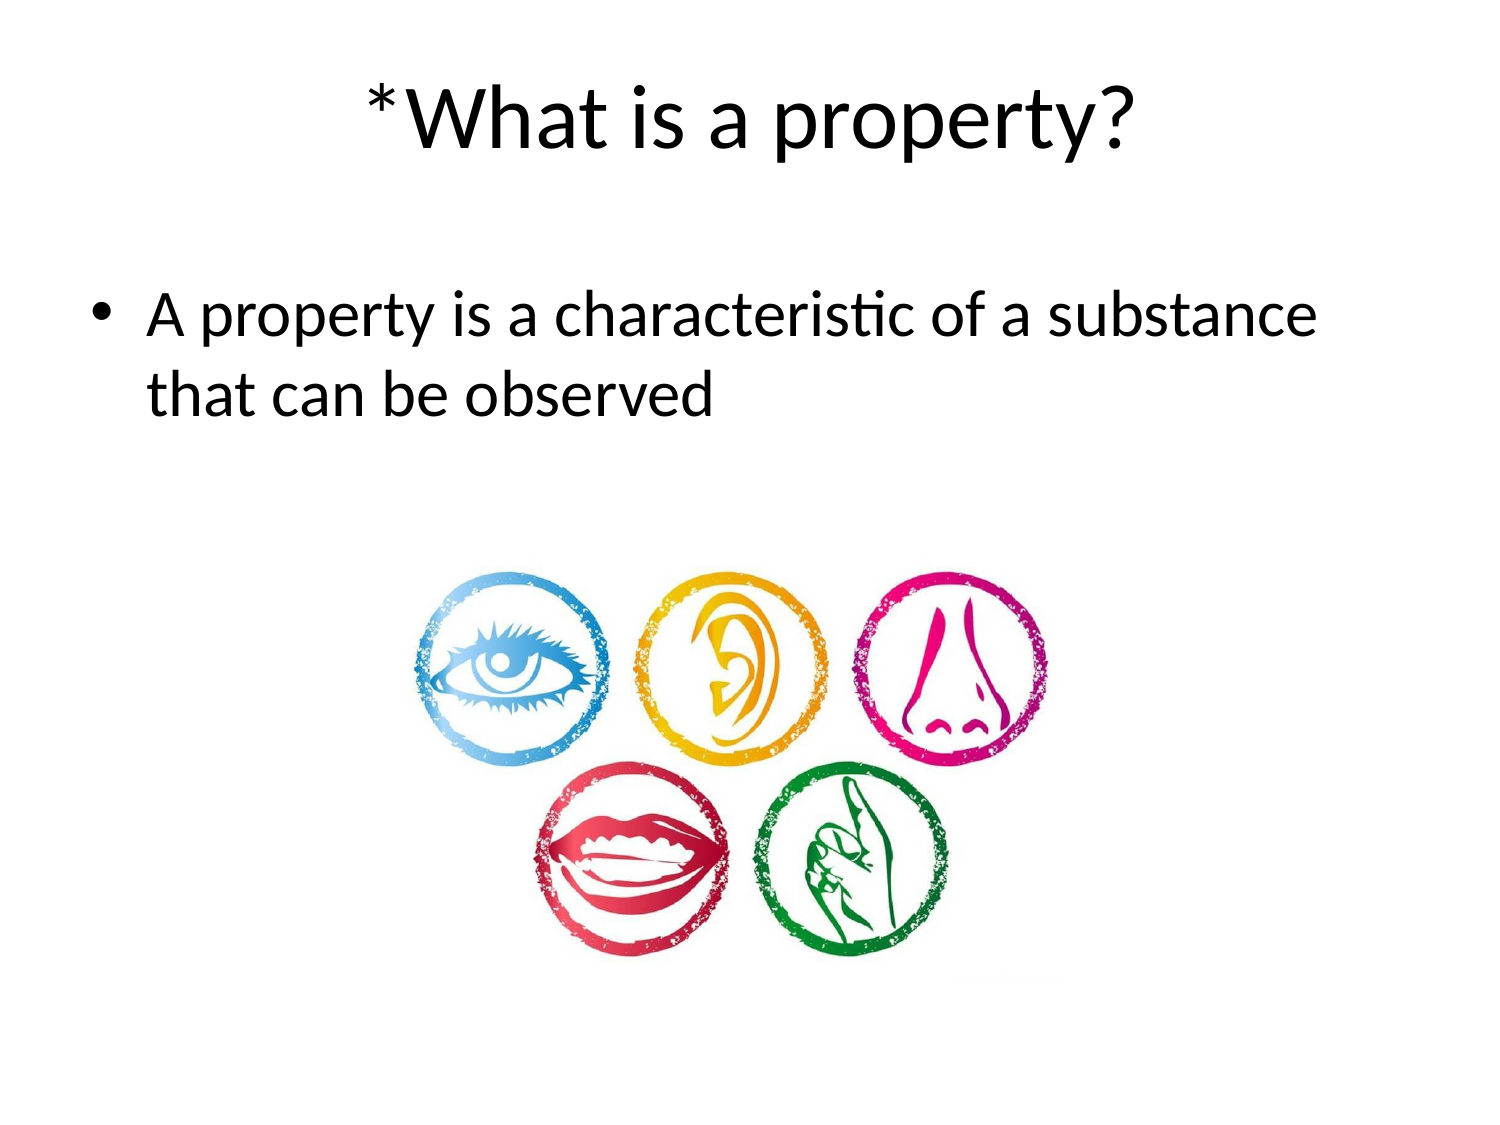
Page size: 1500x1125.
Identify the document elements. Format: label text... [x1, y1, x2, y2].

title *What is a property? [75, 17, 1425, 206]
picture [334, 537, 1124, 982]
list A property is a characteristic of a substance that can be observed [75, 262, 1425, 1005]
